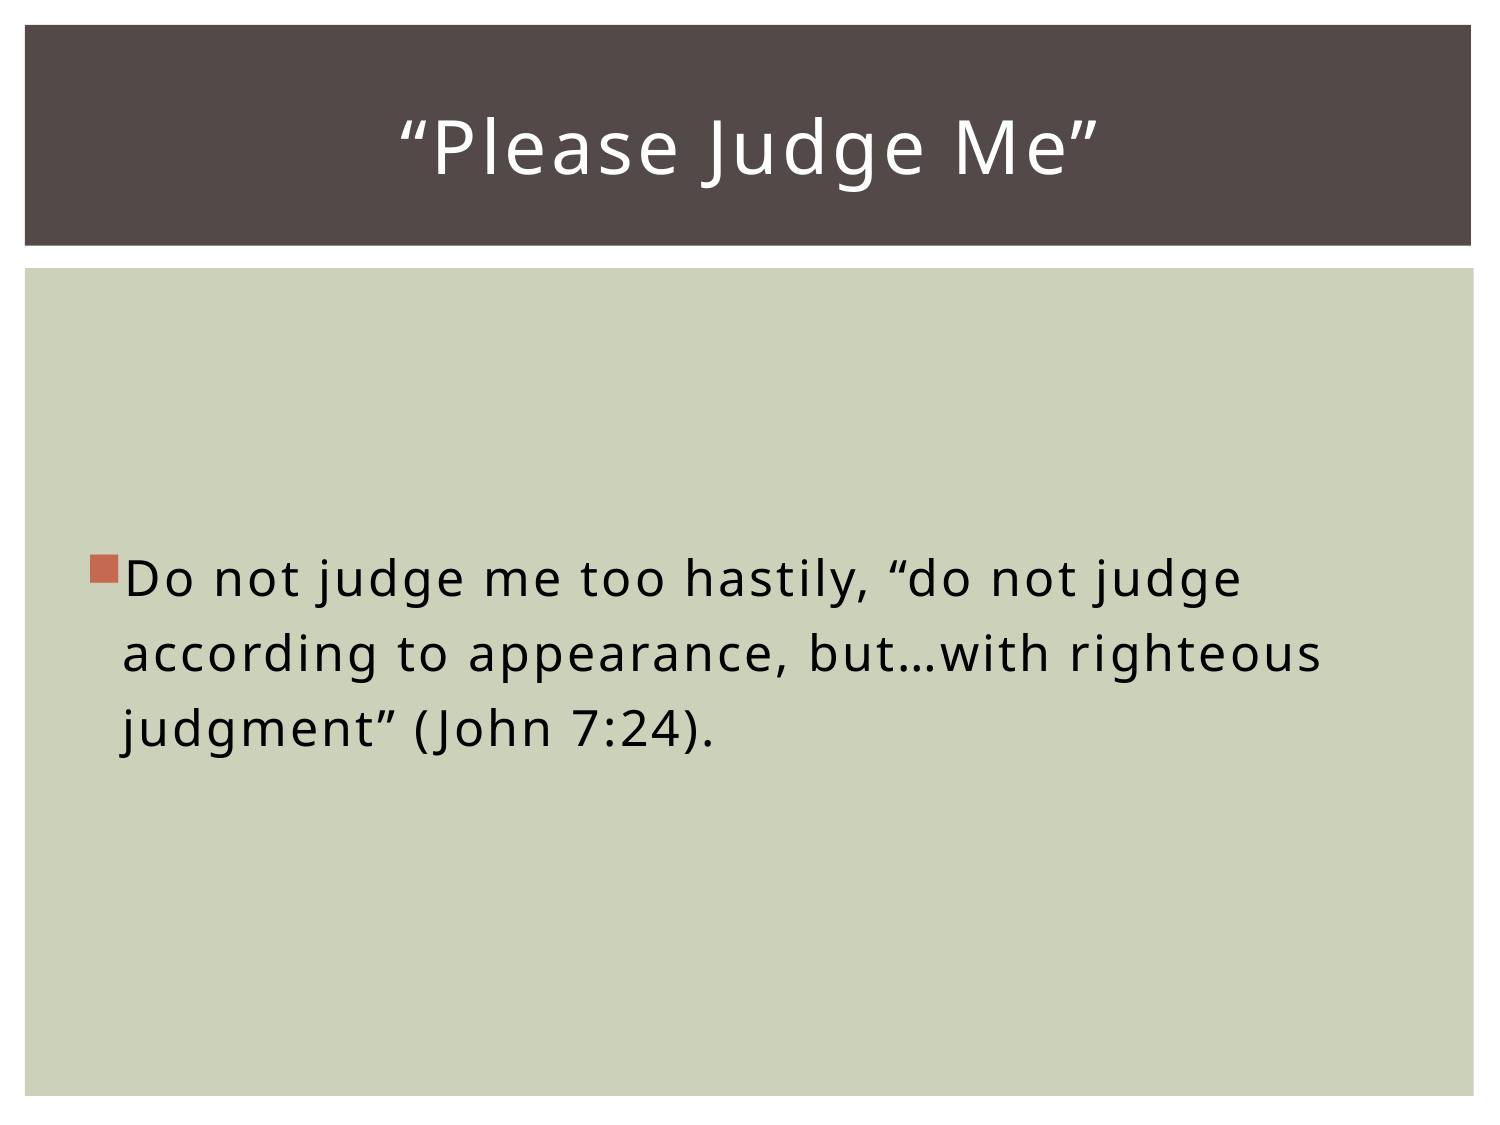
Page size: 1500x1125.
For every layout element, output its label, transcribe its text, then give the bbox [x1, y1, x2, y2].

title “Please Judge Me” [62, 58, 1438, 232]
list Do not judge me too hastily, “do not judge according to appearance, but…with righteous judgment” (John 7:24). [62, 281, 1442, 1005]
